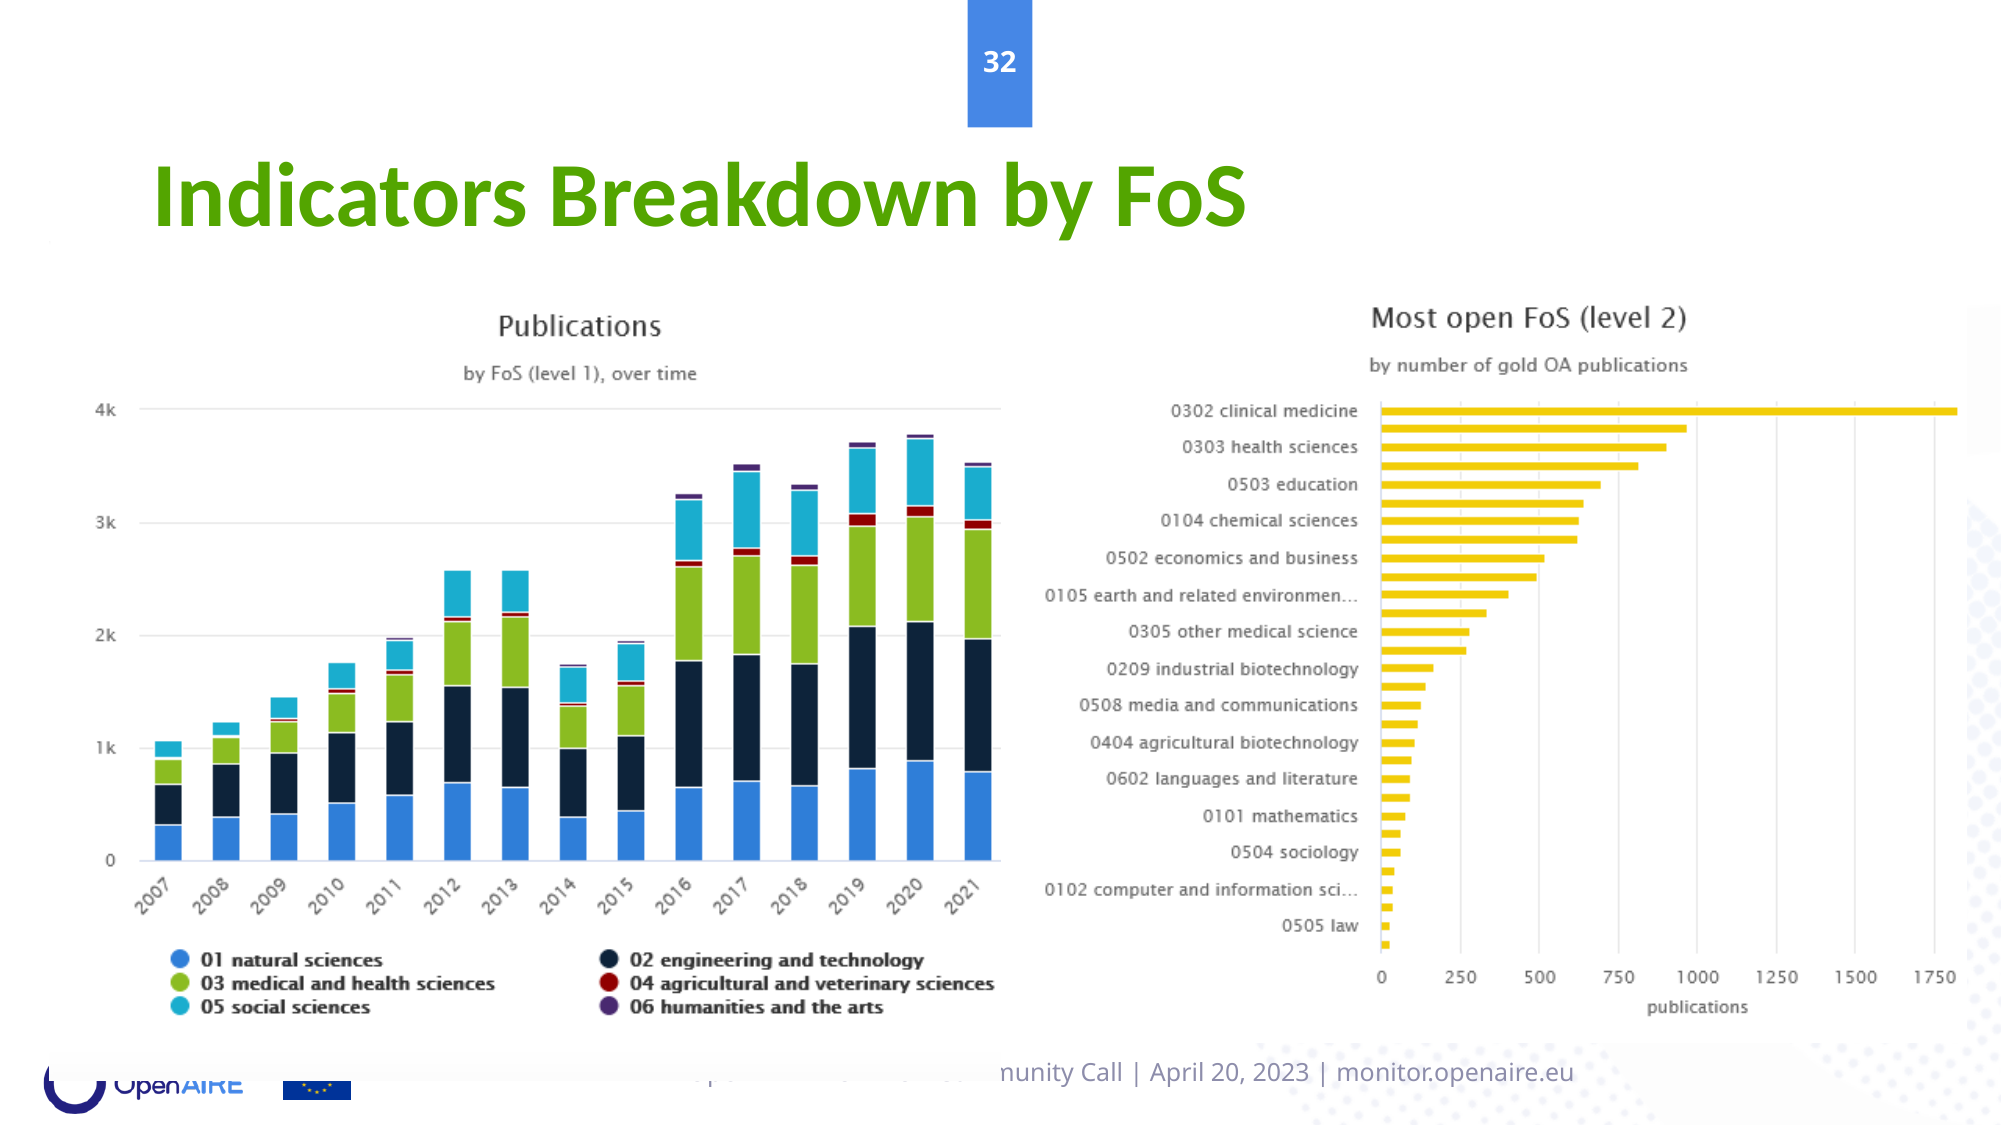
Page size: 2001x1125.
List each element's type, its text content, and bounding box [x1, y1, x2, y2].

title Indicators Breakdown by FoS [137, 114, 1863, 280]
slide_number 32 [967, 0, 1033, 128]
footer OpenAIRE MONITOR Community Call | April 20, 2023 | monitor.openaire.eu [392, 1042, 1872, 1100]
picture [1013, 242, 1967, 1043]
picture [43, 241, 1001, 1114]
